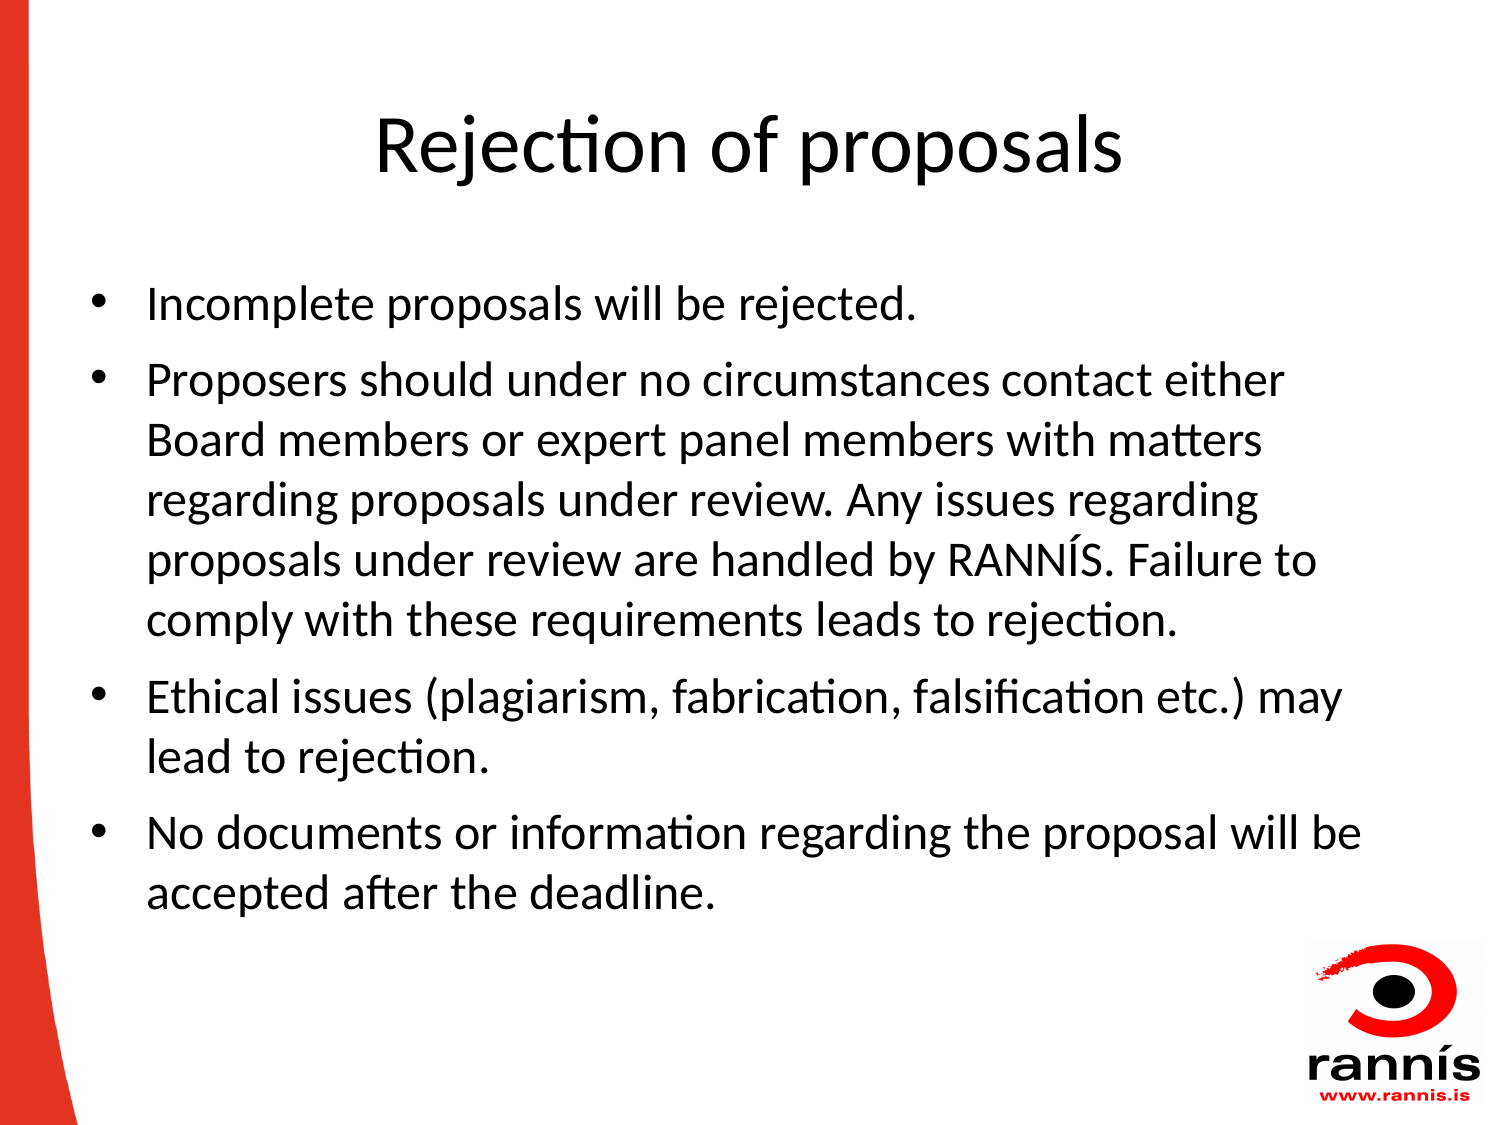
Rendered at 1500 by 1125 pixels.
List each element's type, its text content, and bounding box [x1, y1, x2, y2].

picture [1305, 940, 1484, 1105]
picture [0, 0, 79, 1125]
list Incomplete proposals will be rejected. Proposers should under no circumstances contact either Board members or expert panel members with matters regarding proposals under review. Any issues regarding proposals under review are handled by RANNÍS. Failure to comply with these requirements leads to rejection. Ethical issues (plagiarism, fabrication, falsification etc.) may lead to rejection. No documents or information regarding the proposal will be accepted after the deadline. [75, 262, 1425, 1005]
title Rejection of proposals [75, 45, 1425, 233]
